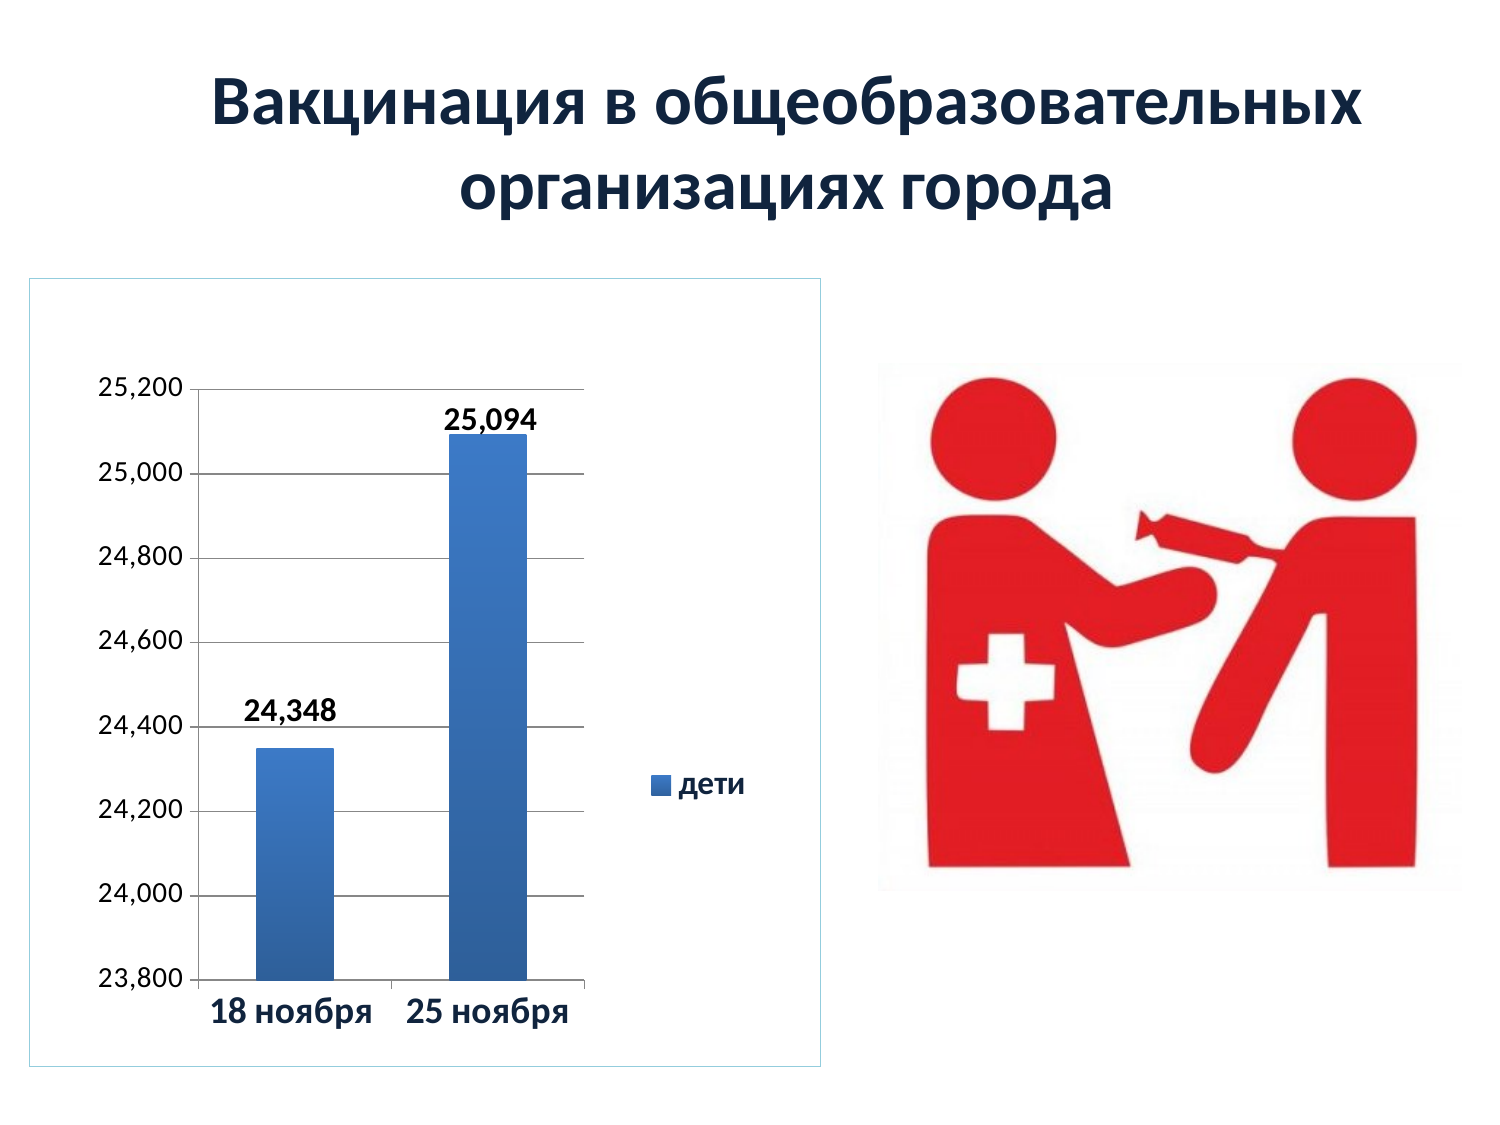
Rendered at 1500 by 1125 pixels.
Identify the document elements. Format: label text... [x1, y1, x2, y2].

chart [29, 278, 821, 1067]
picture [878, 362, 1462, 891]
title Вакцинация в общеобразовательных организациях города [75, 45, 1500, 233]
